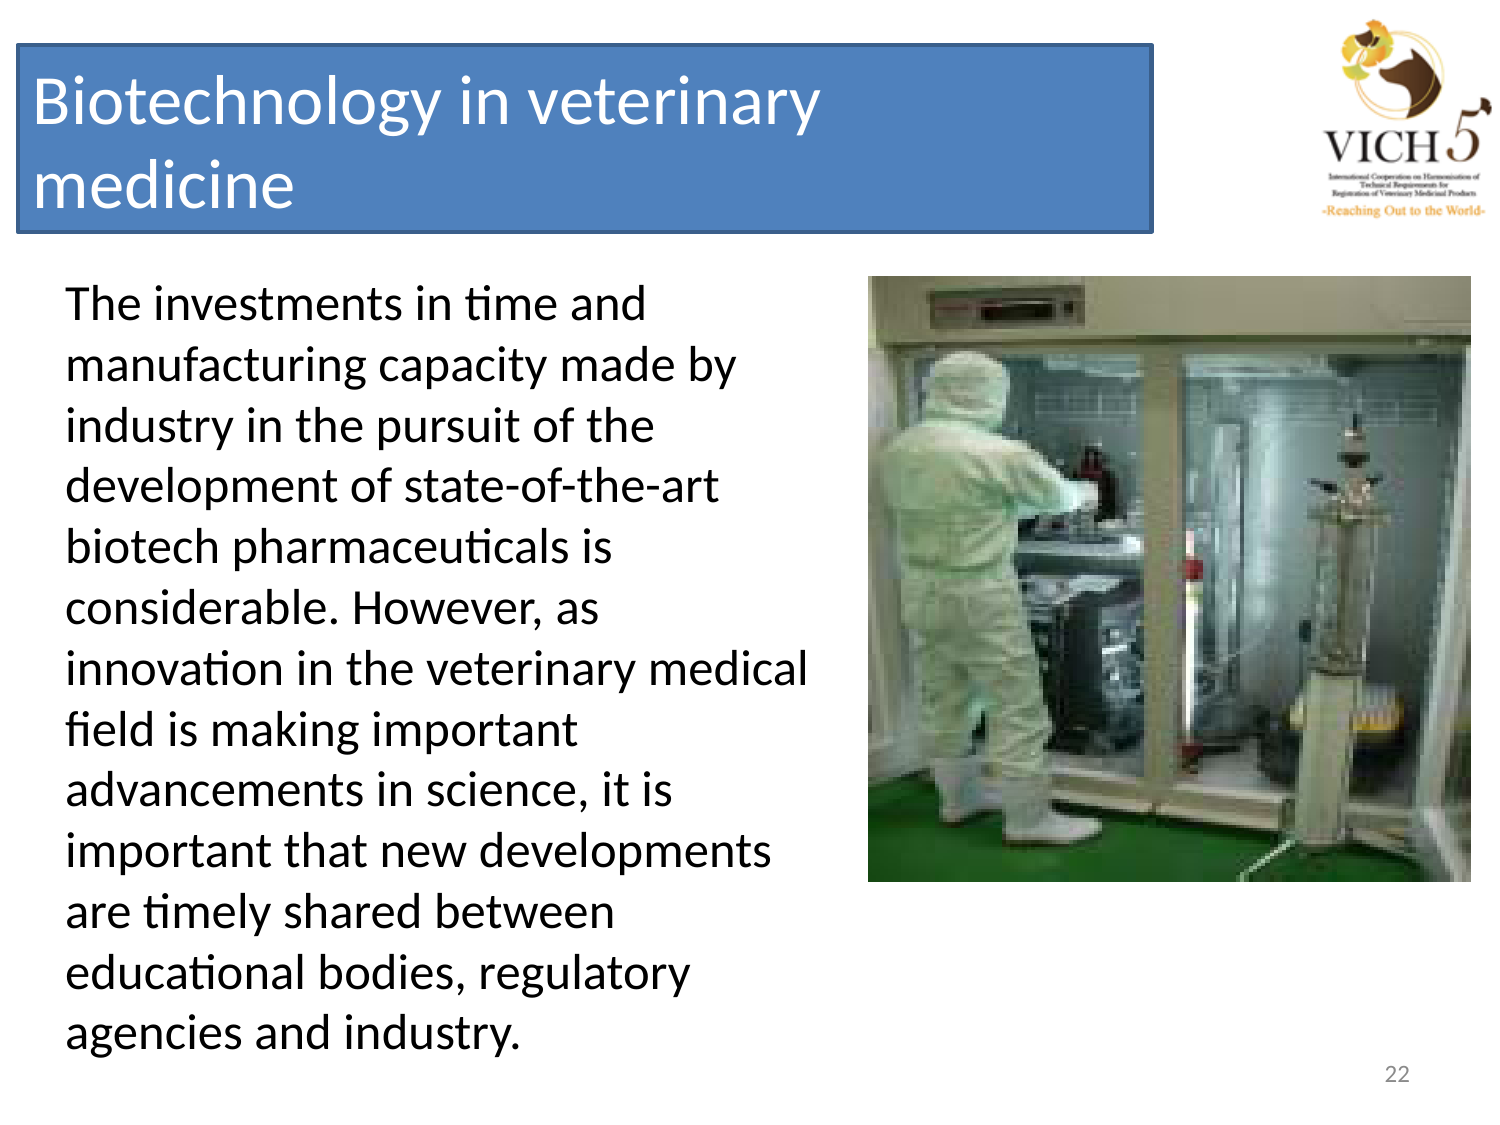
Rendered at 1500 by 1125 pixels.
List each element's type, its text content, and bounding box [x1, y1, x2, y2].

slide_number 22 [1074, 1042, 1425, 1103]
picture [868, 276, 1471, 882]
picture [1318, 6, 1495, 227]
title Biotechnology in veterinary medicine [16, 43, 1154, 234]
list The investments in time and manufacturing capacity made by industry in the pursuit of the development of state-of-the-art biotech pharmaceuticals is considerable. However, as innovation in the veterinary medical field is making important advancements in science, it is important that new developments are timely shared between educational bodies, regulatory agencies and industry. [0, 262, 845, 1071]
